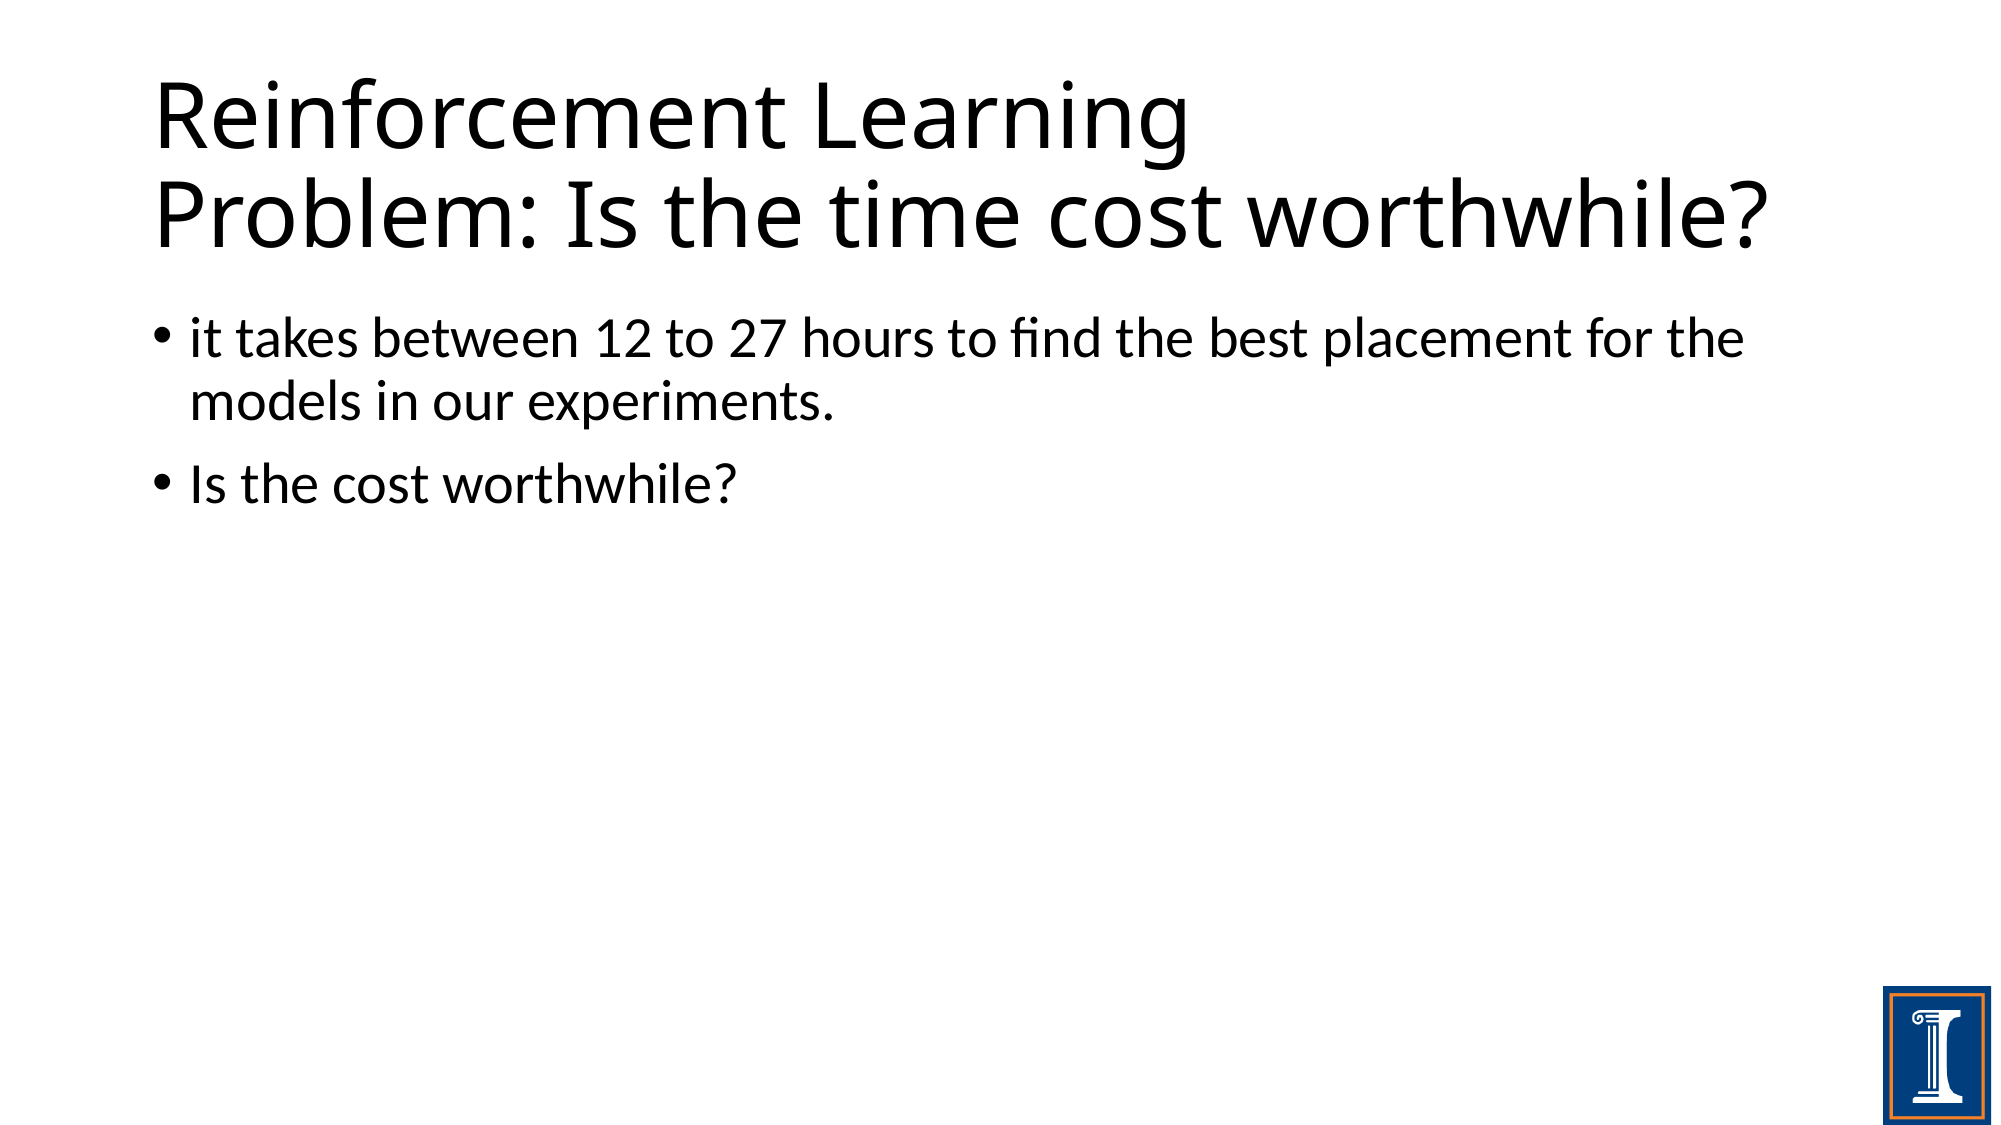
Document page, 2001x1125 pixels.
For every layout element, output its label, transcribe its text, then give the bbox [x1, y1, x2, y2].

list it takes between 12 to 27 hours to find the best placement for the models in our experiments. Is the cost worthwhile? [137, 299, 1863, 1014]
picture [1883, 986, 1992, 1125]
title Reinforcement Learning Problem: Is the time cost worthwhile? [137, 59, 1863, 278]
